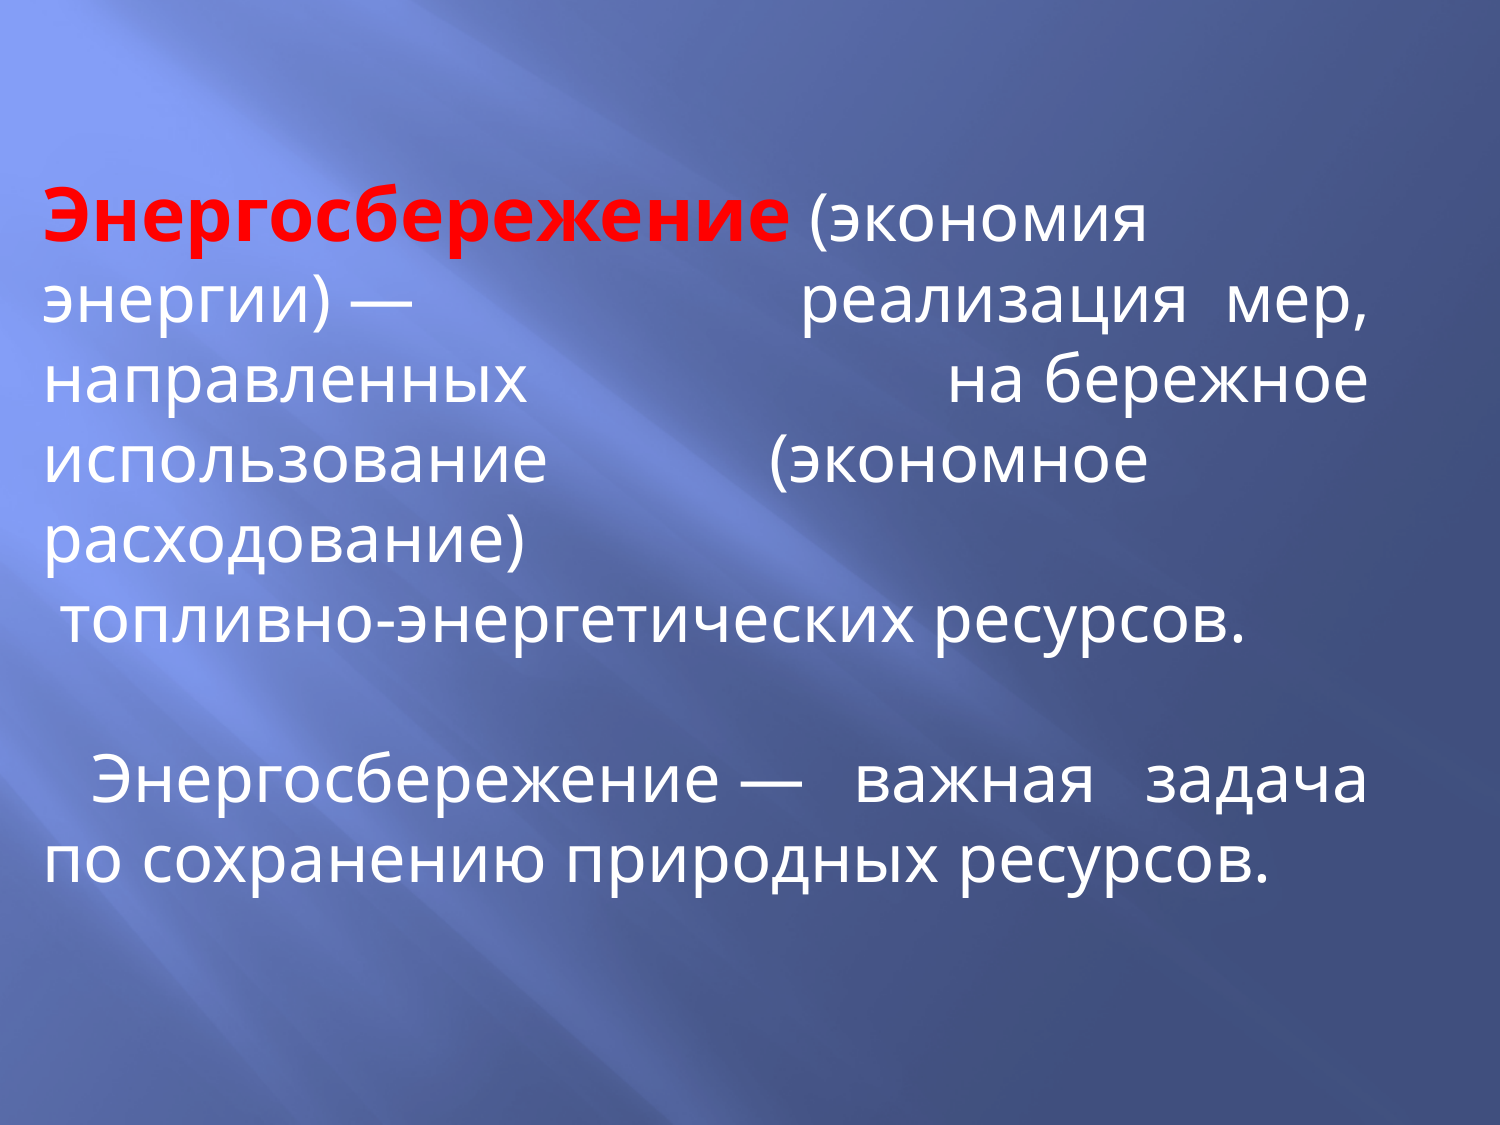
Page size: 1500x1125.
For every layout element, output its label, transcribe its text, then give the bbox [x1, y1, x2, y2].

text_box Энергосбережение (экономия энергии) — реализация мер, направленных на бережное использование (экономное расходование) топливно-энергетических ресурсов. Энергосбережение — важная задача по сохранению природных ресурсов. [27, 113, 1386, 903]
